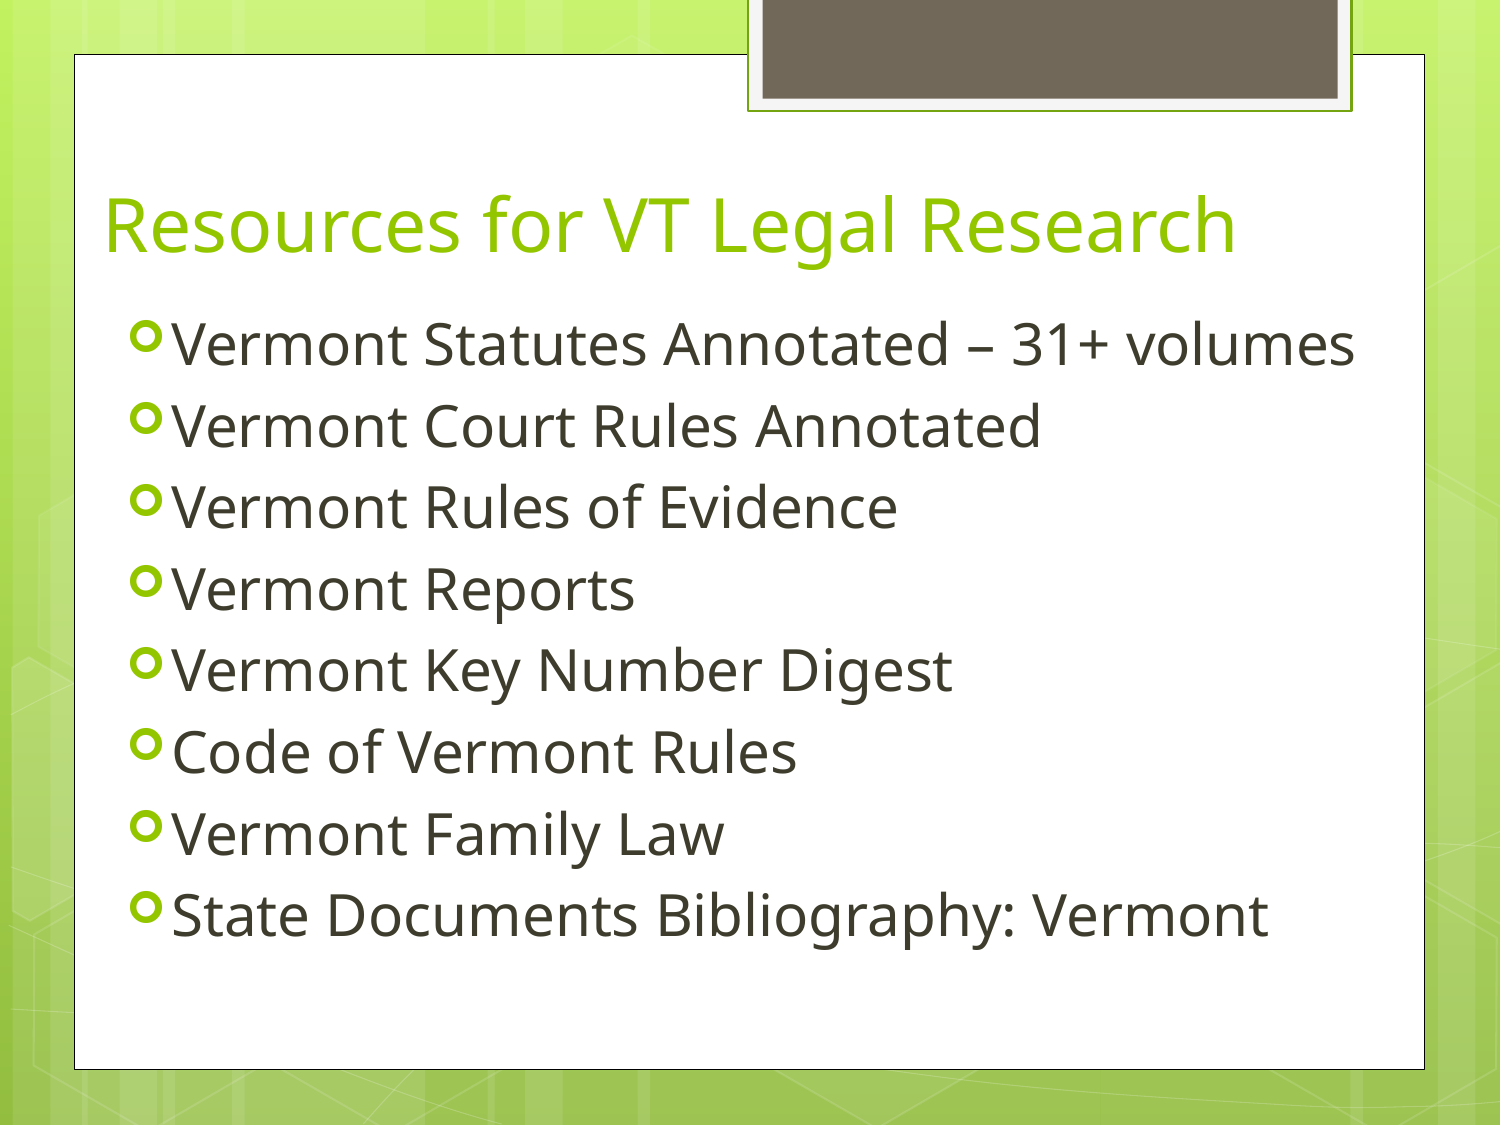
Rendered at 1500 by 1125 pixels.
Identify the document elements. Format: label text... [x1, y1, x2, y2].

list Vermont Statutes Annotated – 31+ volumes Vermont Court Rules Annotated Vermont Rules of Evidence Vermont Reports Vermont Key Number Digest Code of Vermont Rules Vermont Family Law State Documents Bibliography: Vermont [99, 299, 1388, 1050]
title Resources for VT Legal Research [87, 112, 1425, 275]
